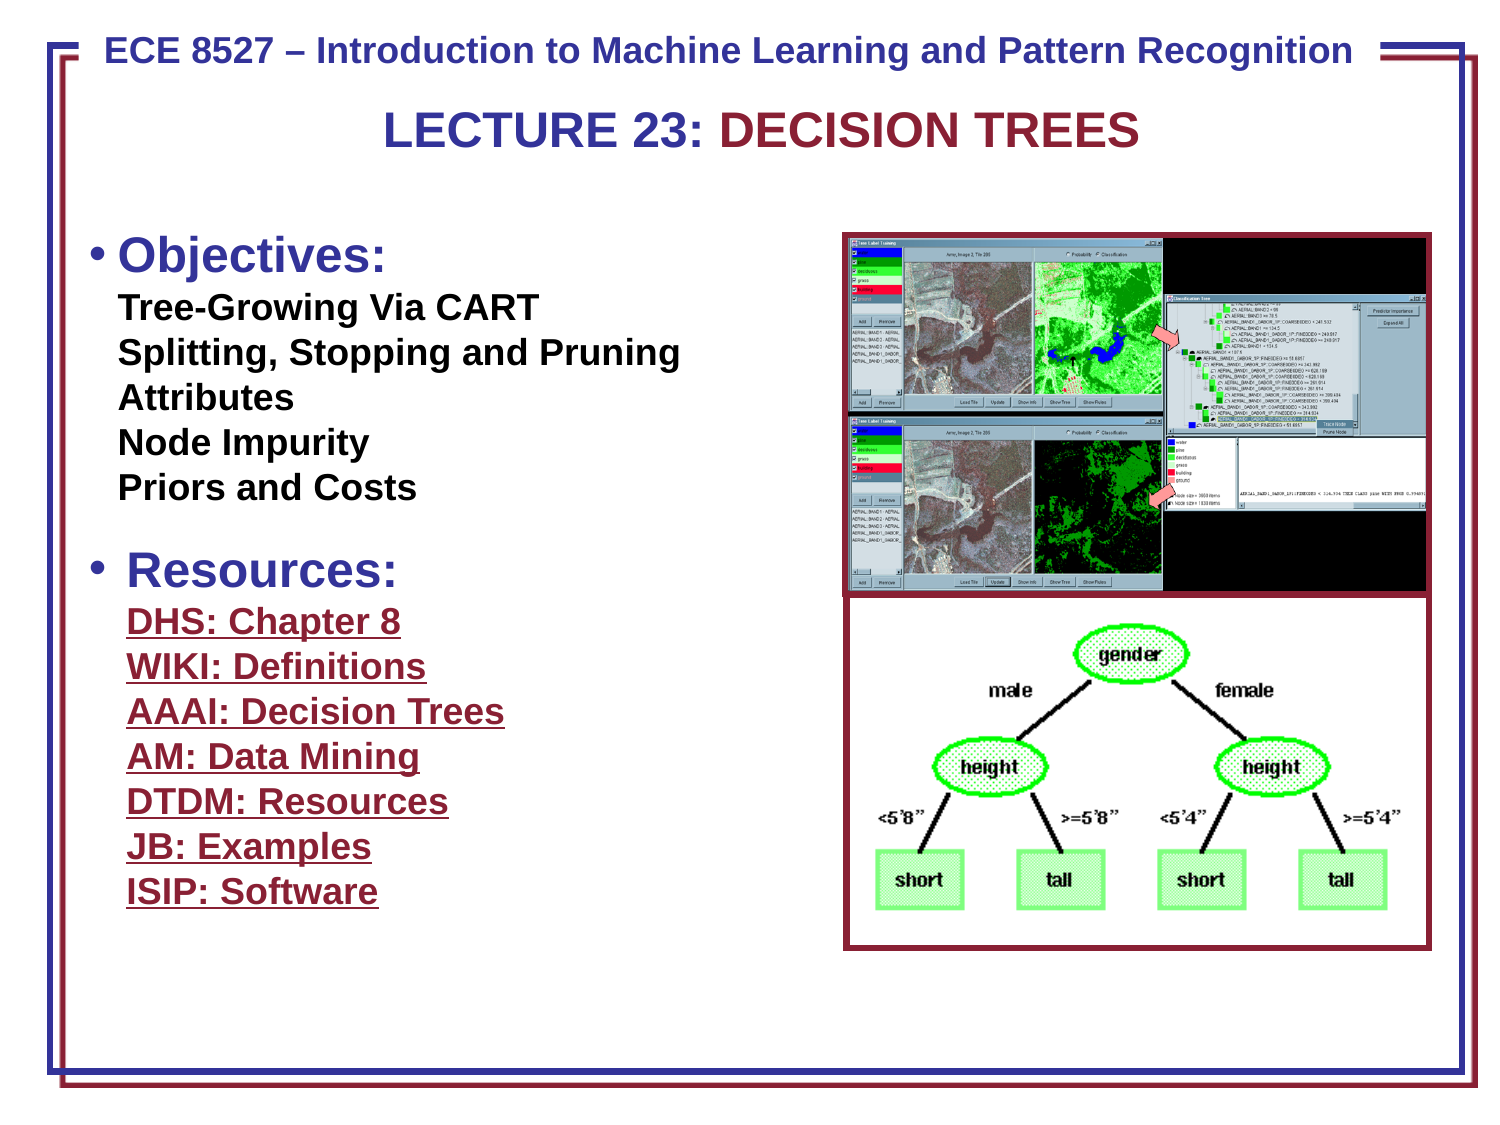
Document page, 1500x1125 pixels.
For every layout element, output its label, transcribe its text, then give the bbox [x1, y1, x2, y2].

text_box LECTURE 23: DECISION TREES [67, 90, 1457, 166]
picture [849, 597, 1427, 946]
picture [848, 237, 1427, 592]
text_box Objectives: Tree-Growing Via CART Splitting, Stopping and Pruning Attributes Node Impurity Priors and Costs Resources: DHS: Chapter 8 WIKI: Definitions AAAI: Decision Trees AM: Data Mining DTDM: Resources JB: Examples ISIP: Software [88, 222, 864, 969]
